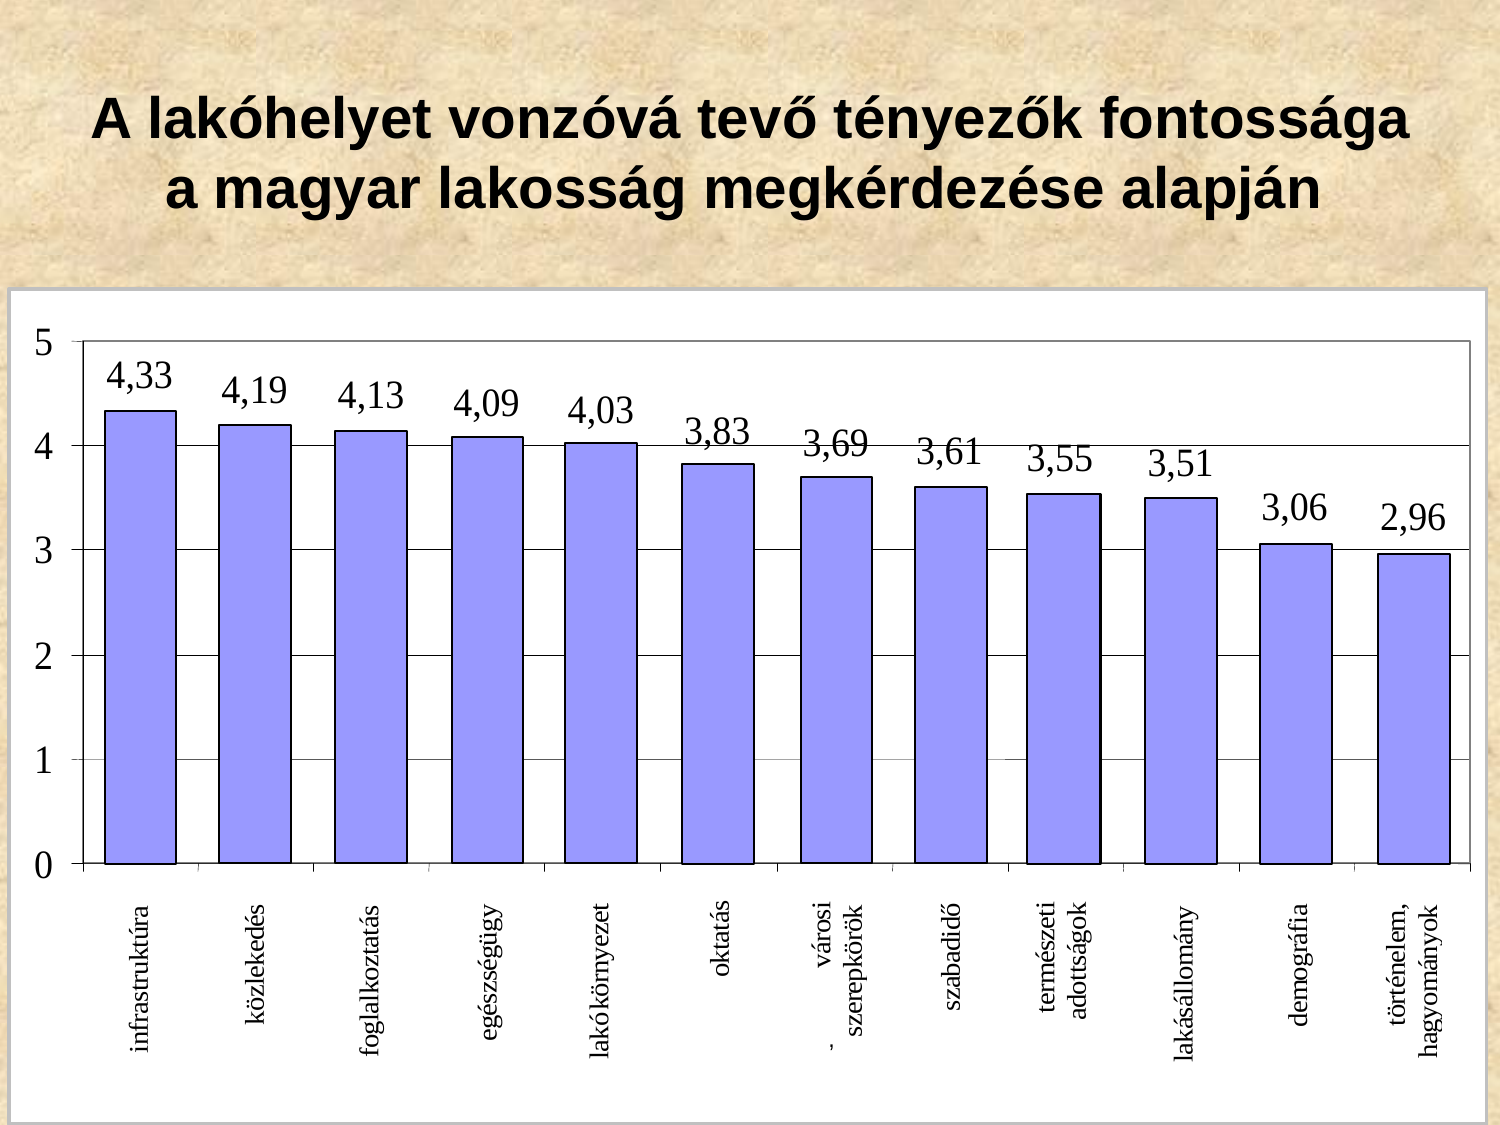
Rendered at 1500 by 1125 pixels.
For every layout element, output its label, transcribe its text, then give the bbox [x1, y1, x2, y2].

picture [0, 0, 1500, 278]
title A lakóhelyet vonzóvá tevő tényezők fontossága a magyar lakosság megkérdezése alapján [74, 44, 1428, 256]
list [0, 278, 1500, 1125]
